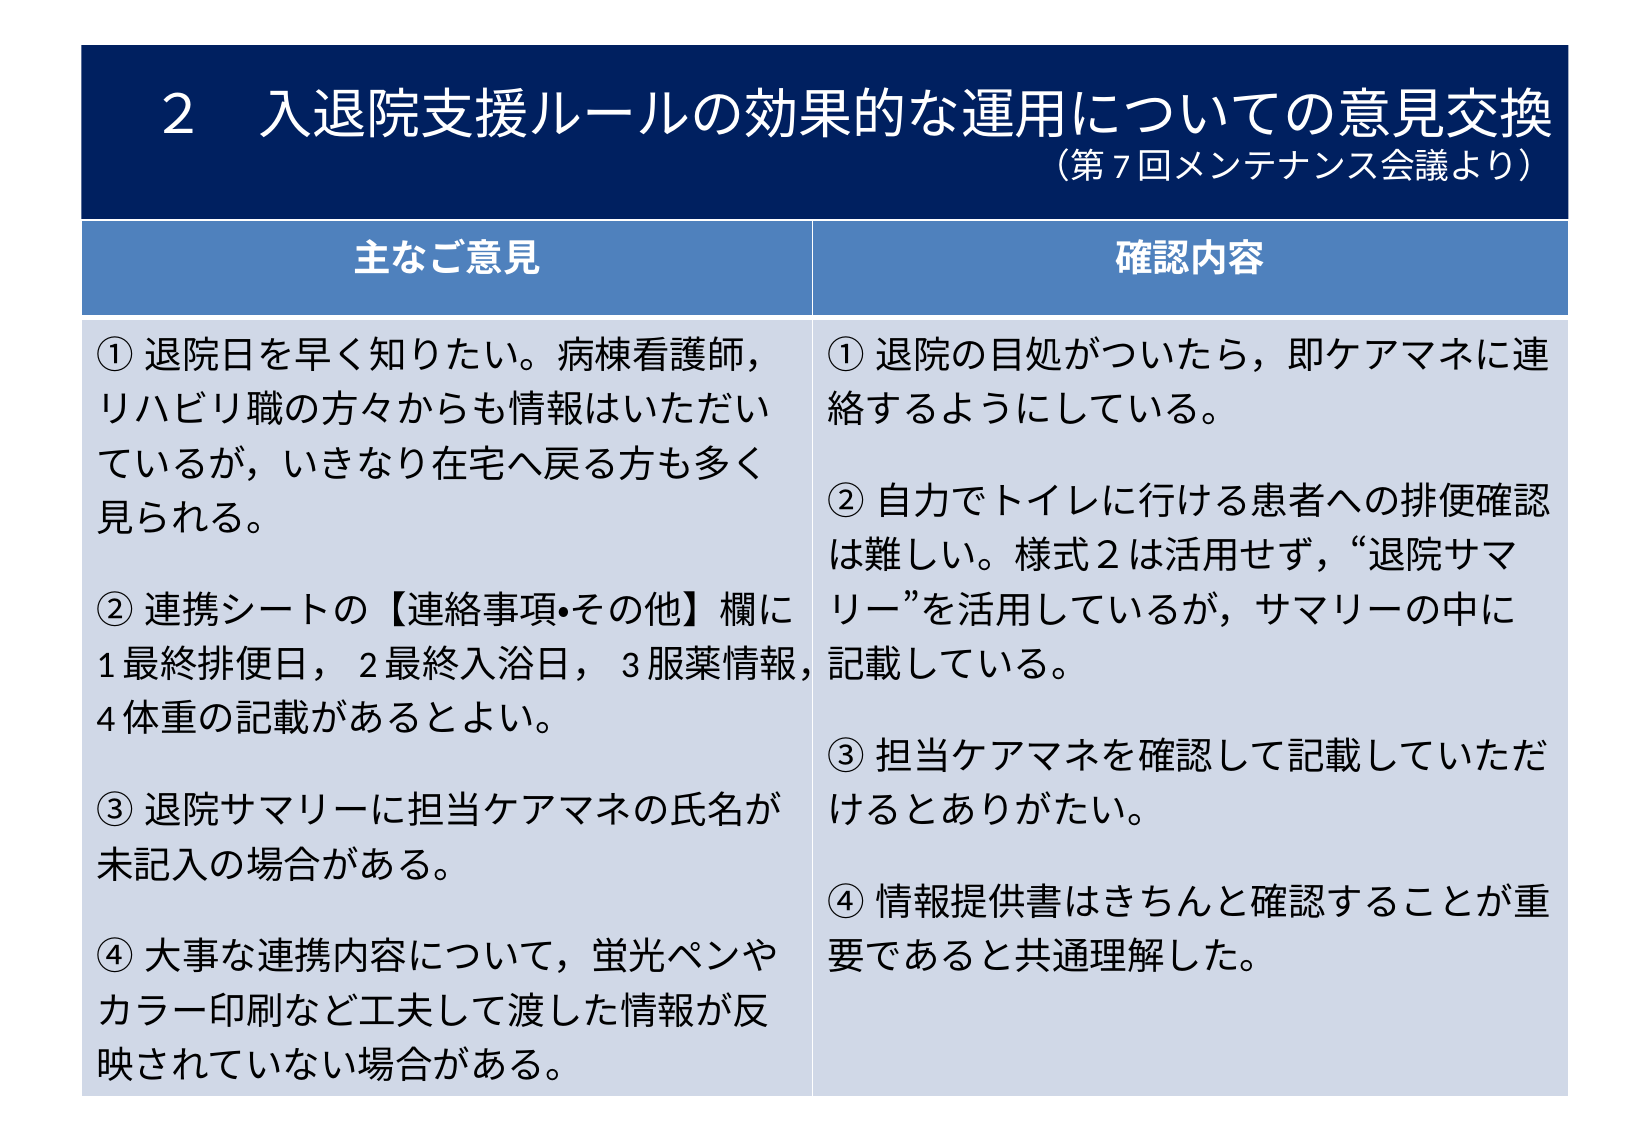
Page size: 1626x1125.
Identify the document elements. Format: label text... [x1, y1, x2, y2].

title ２ 入退院支援ルールの効果的な運用についての意見交換 （第7回メンテナンス会議より） [81, 45, 1569, 219]
table_cell ①退院の目処がついたら，即ケアマネに連絡するようにしている。 ②自力でトイレに行ける患者への排便確認は難しい。様式２は活用せず，“退院サマリー”を活用しているが，サマリーの中に記載している。 ③担当ケアマネを確認して記載していただけるとありがたい。 ④情報提供書はきちんと確認することが重要であると共通理解した。 [813, 320, 1568, 1096]
table_header 主なご意見 [82, 221, 812, 315]
table_cell ①退院日を早く知りたい。病棟看護師，リハビリ職の方々からも情報はいただいているが，いきなり在宅へ戻る方も多く見られる。 ②連携シートの【連絡事項・その他】欄に1最終排便日，2最終入浴日，3服薬情報，4体重の記載があるとよい。 ③退院サマリーに担当ケアマネの氏名が未記入の場合がある。 ④大事な連携内容について，蛍光ペンやカラー印刷など工夫して渡した情報が反映されていない場合がある。 [82, 320, 812, 1096]
table_header 確認内容 [813, 221, 1568, 315]
